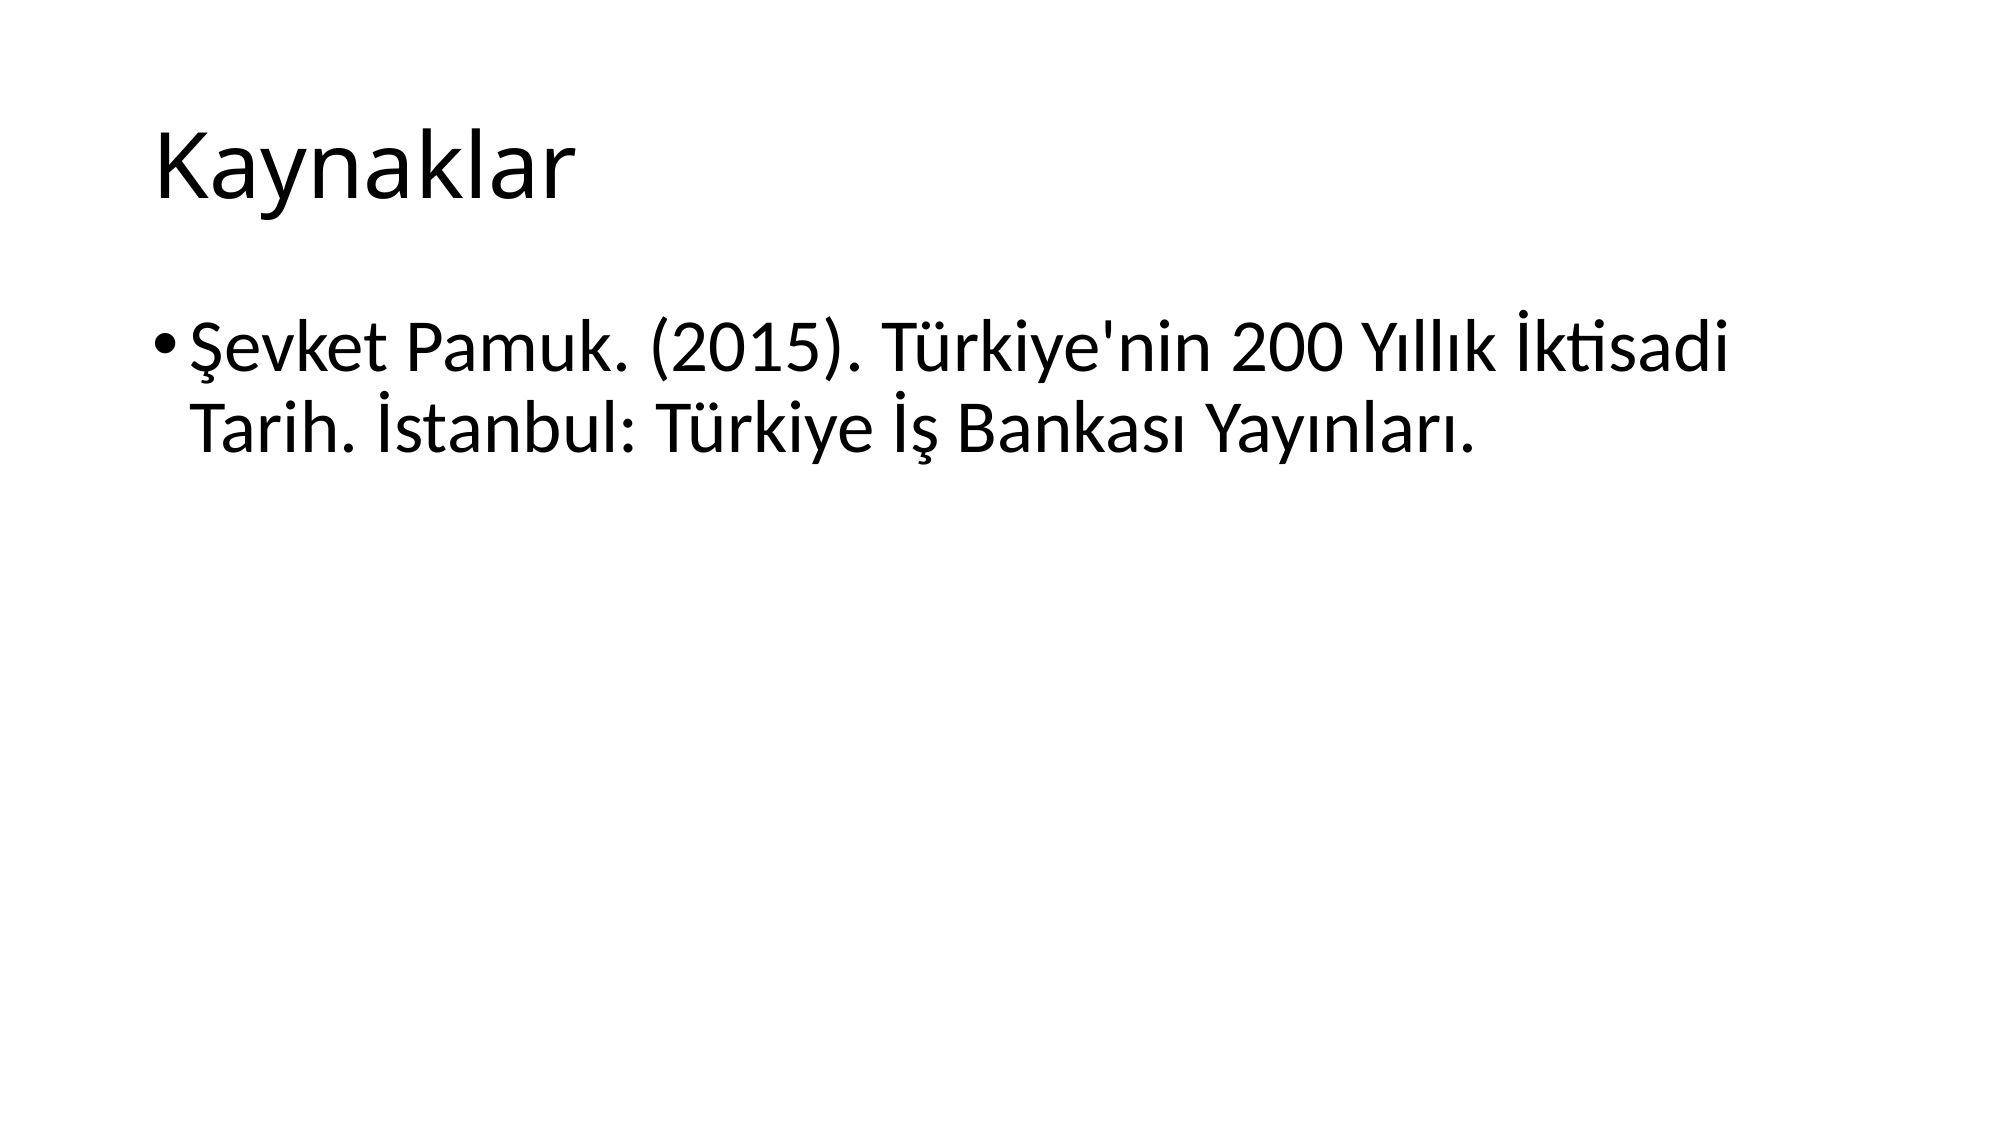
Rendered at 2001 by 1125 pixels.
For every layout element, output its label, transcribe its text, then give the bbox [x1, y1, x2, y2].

list Şevket Pamuk. (2015). Türkiye'nin 200 Yıllık İktisadi Tarih. İstanbul: Türkiye İş Bankası Yayınları. [137, 299, 1863, 1014]
title Kaynaklar [137, 59, 1863, 278]
